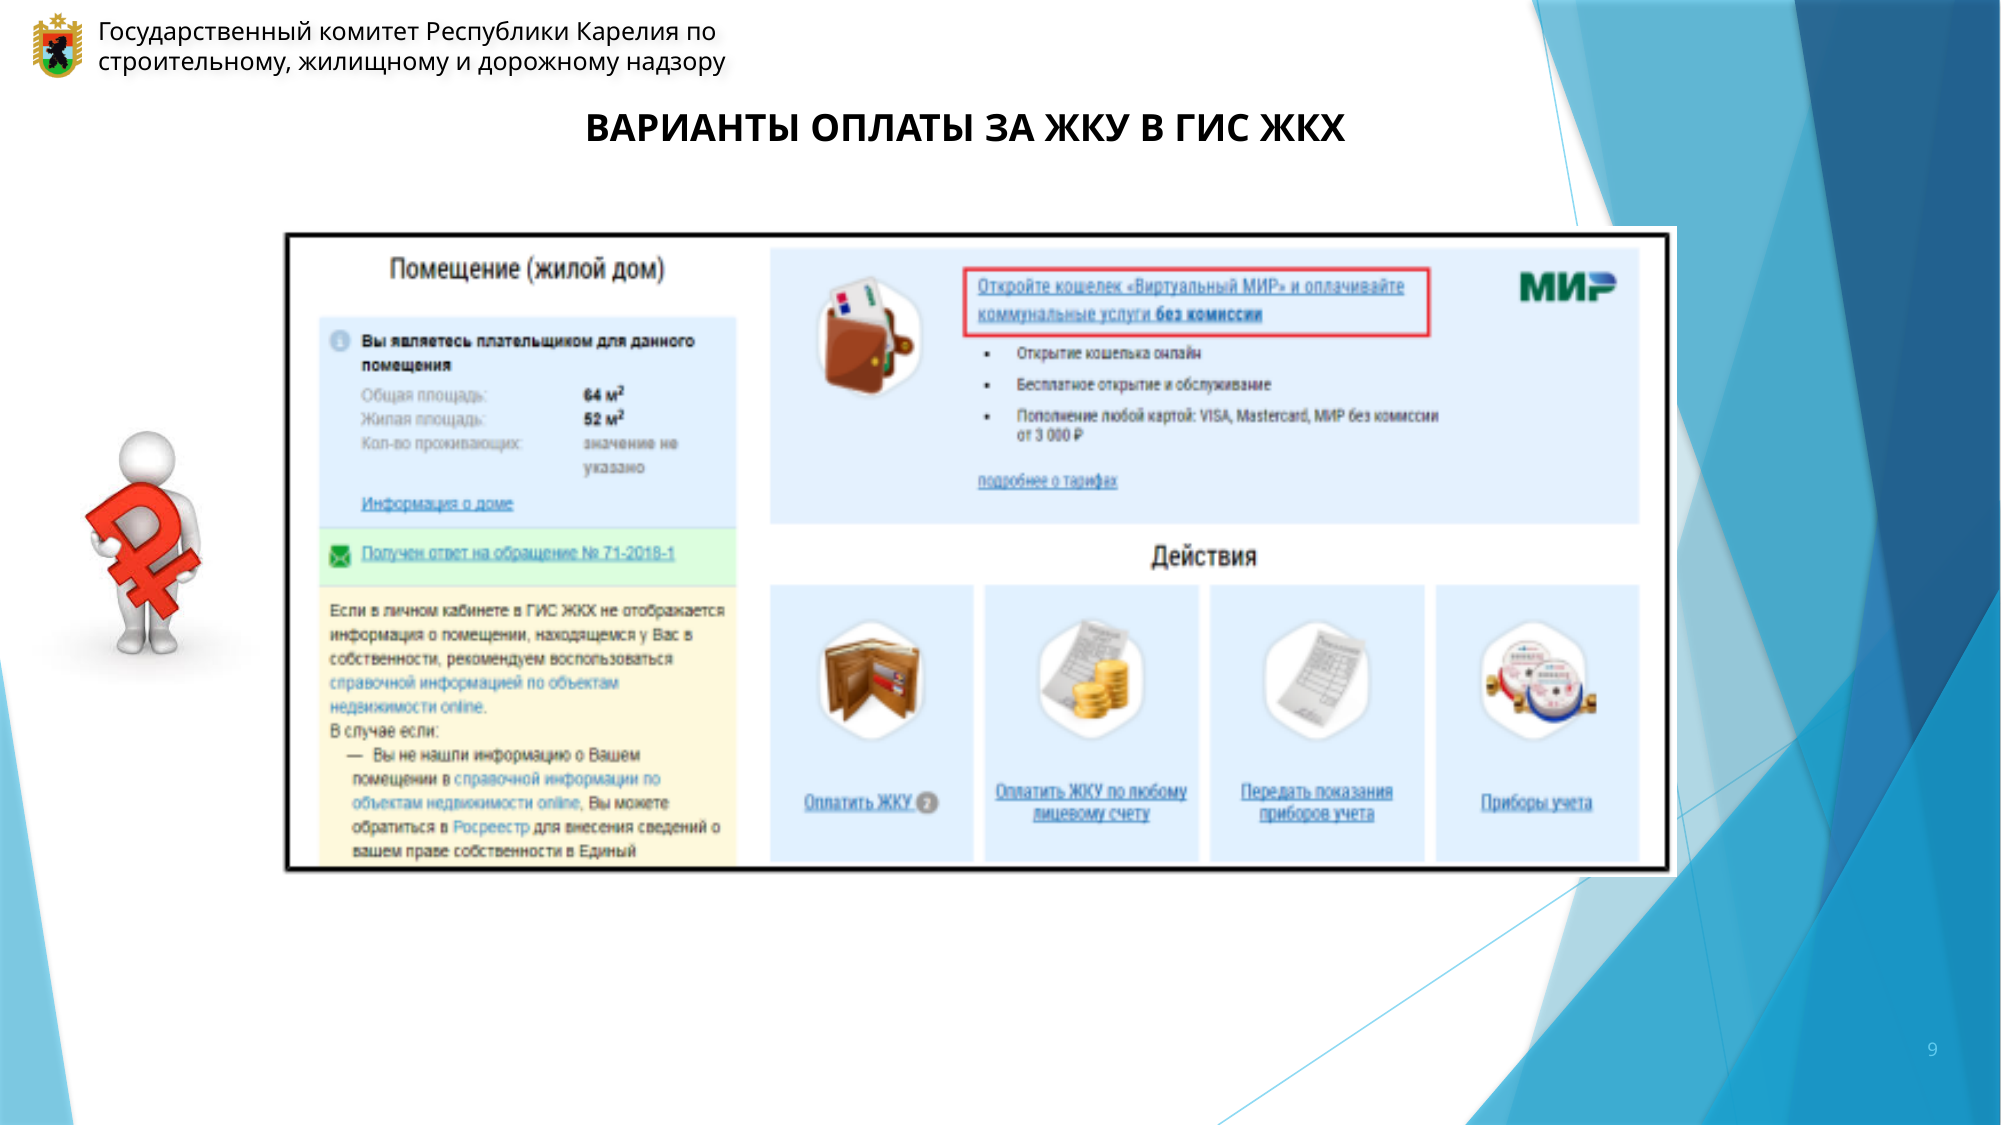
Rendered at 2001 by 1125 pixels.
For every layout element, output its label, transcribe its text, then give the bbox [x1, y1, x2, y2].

slide_number 9 [1840, 1020, 1953, 1081]
picture [32, 11, 83, 79]
text_box ВАРИАНТЫ ОПЛАТЫ ЗА ЖКУ В ГИС ЖКХ [32, 96, 1898, 157]
picture [13, 226, 1677, 878]
text_box Государственный комитет Республики Карелия по строительному, жилищному и дорожному надзору [83, 8, 905, 83]
